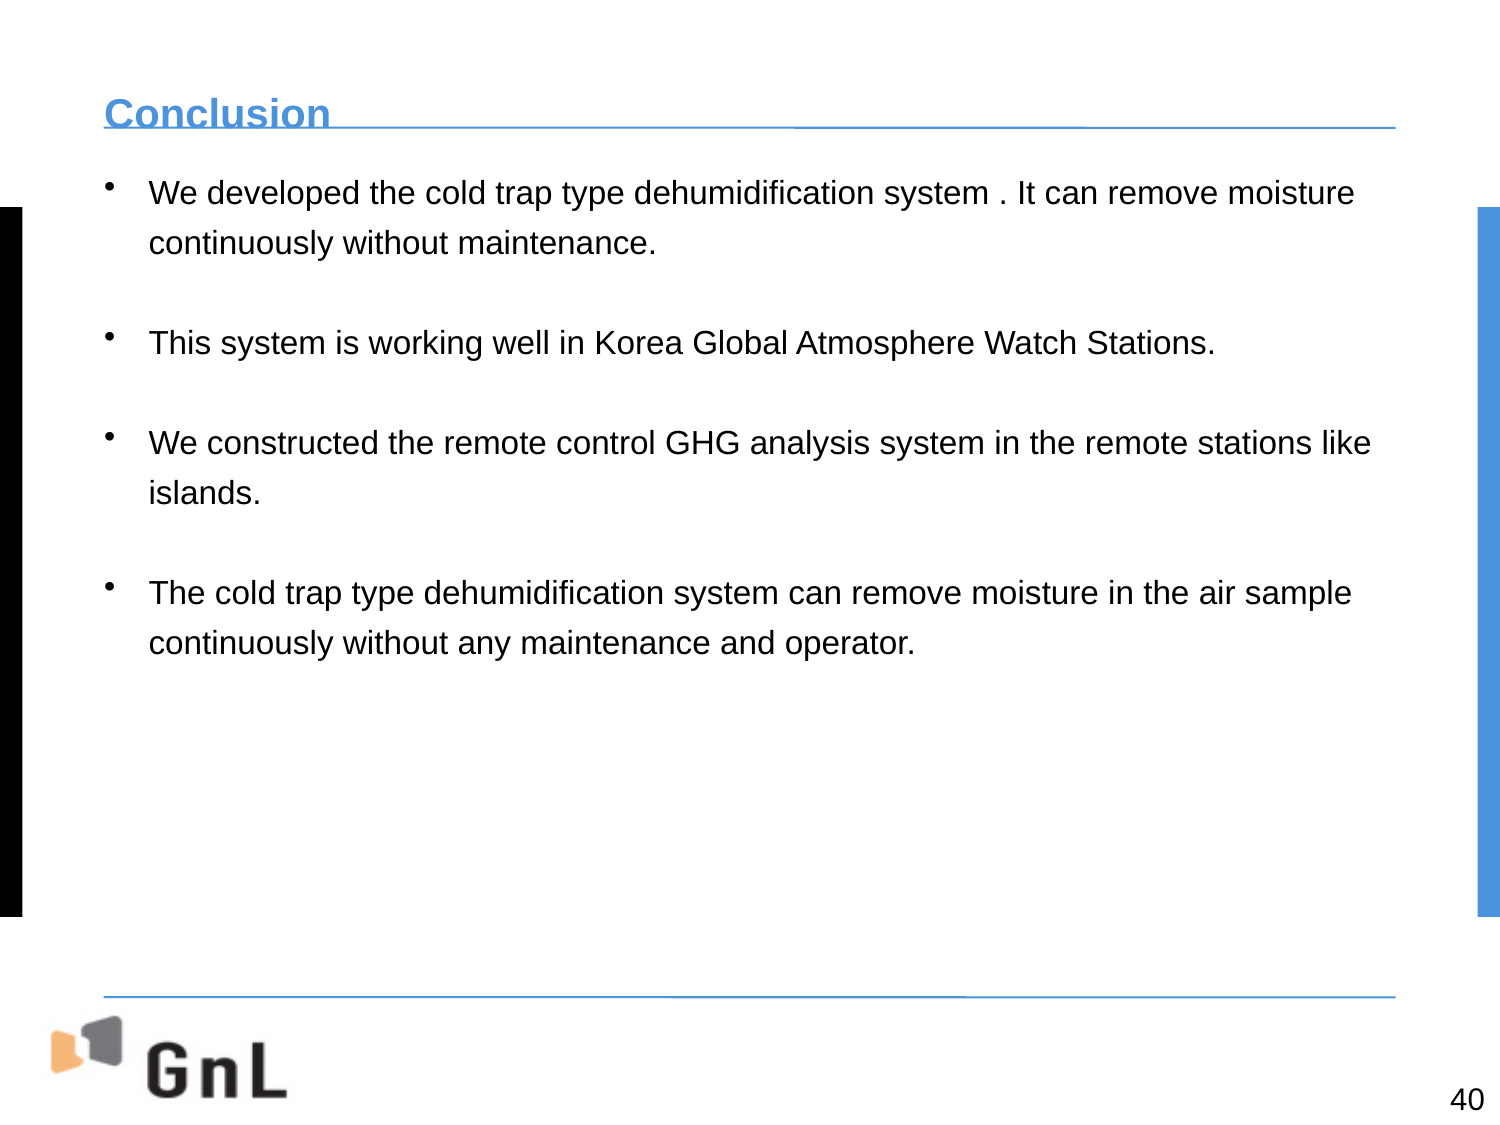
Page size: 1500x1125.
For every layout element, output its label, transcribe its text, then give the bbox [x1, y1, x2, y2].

text_box 40 [1435, 1071, 1500, 1125]
list We developed the cold trap type dehumidification system . It can remove moisture continuously without maintenance. This system is working well in Korea Global Atmosphere Watch Stations. We constructed the remote control GHG analysis system in the remote stations like islands. The cold trap type dehumidification system can remove moisture in the air sample continuously without any maintenance and operator. [103, 160, 1396, 1000]
text_box Conclusion [104, 78, 1396, 130]
picture [41, 1005, 298, 1106]
